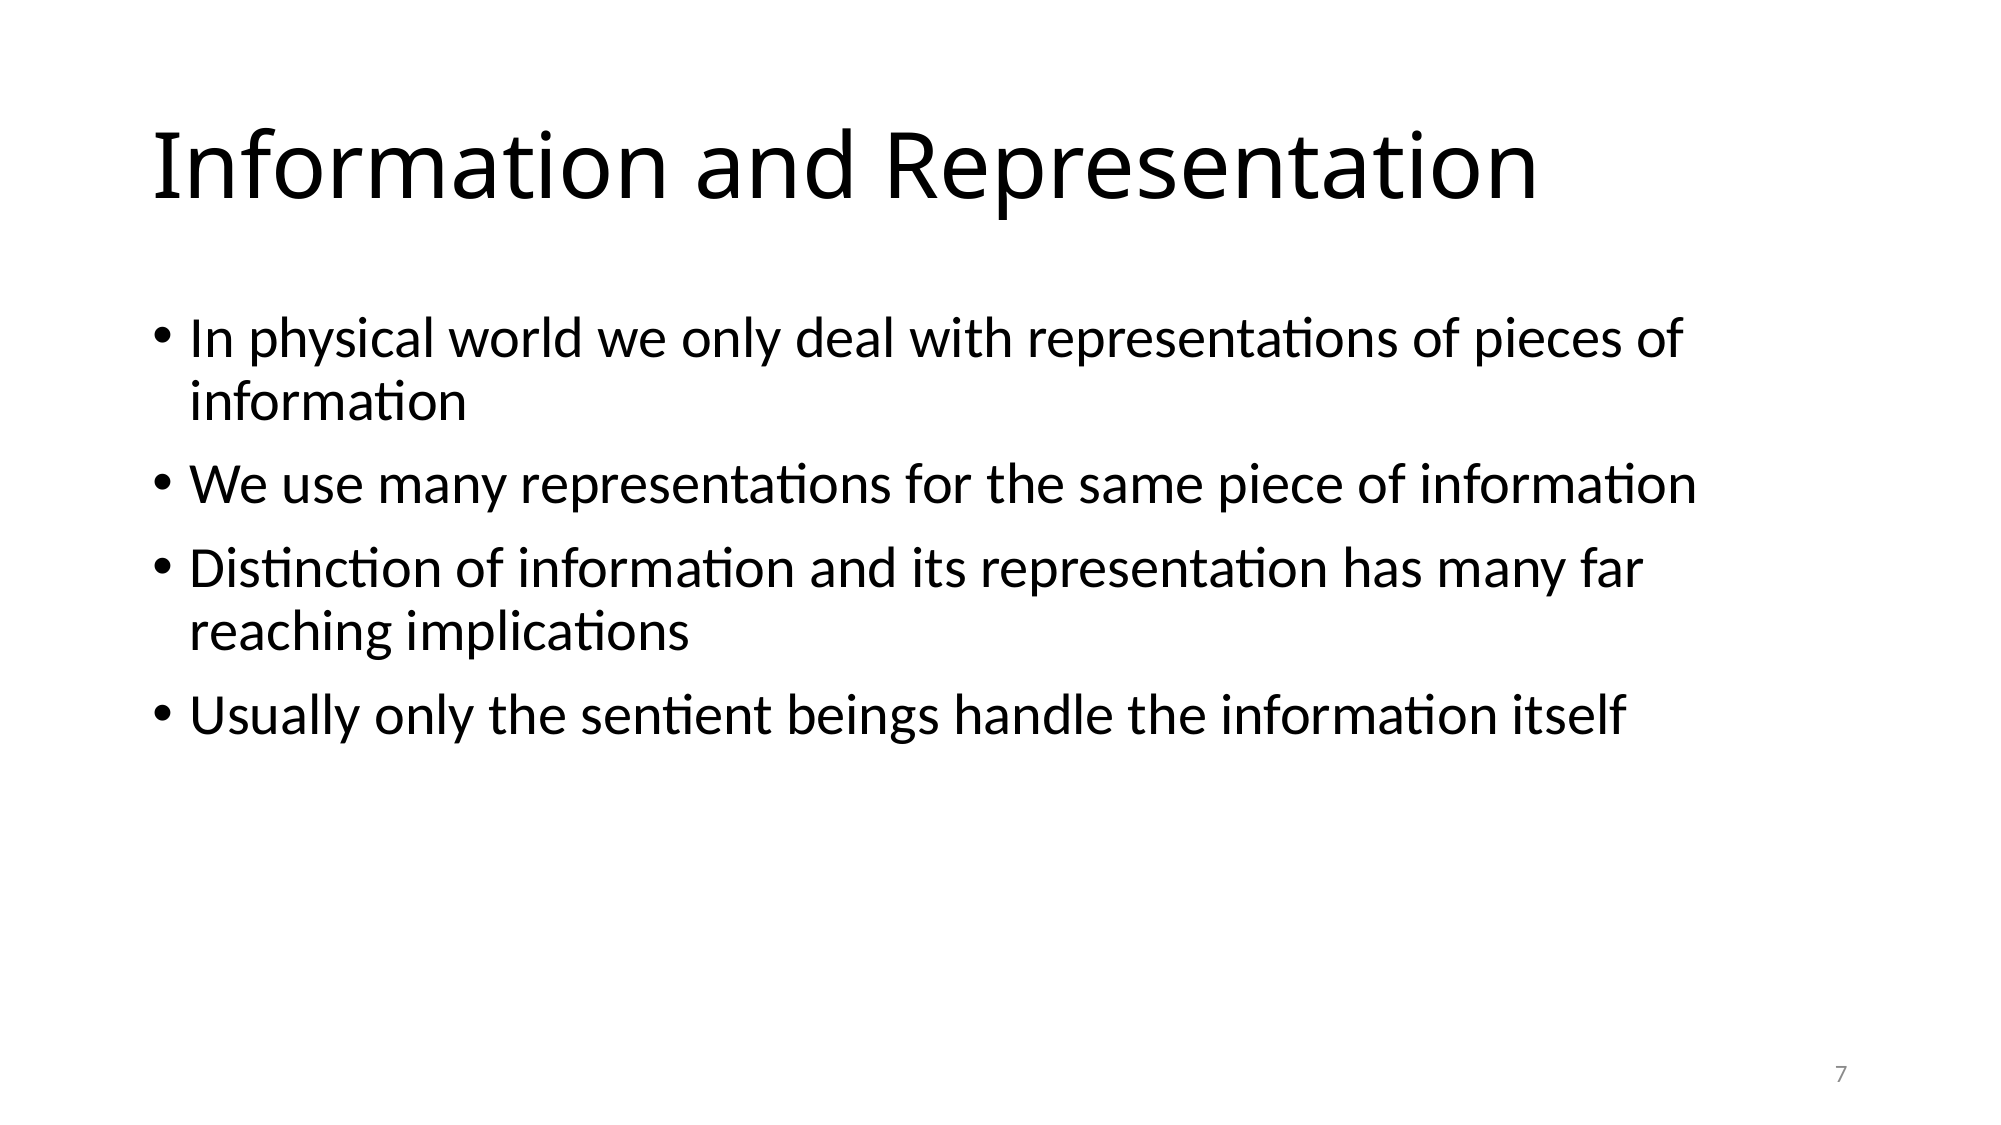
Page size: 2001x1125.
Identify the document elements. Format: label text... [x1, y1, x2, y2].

list In physical world we only deal with representations of pieces of information We use many representations for the same piece of information Distinction of information and its representation has many far reaching implications Usually only the sentient beings handle the information itself [137, 299, 1863, 1014]
slide_number 7 [1412, 1042, 1863, 1103]
title Information and Representation [137, 59, 1863, 278]
